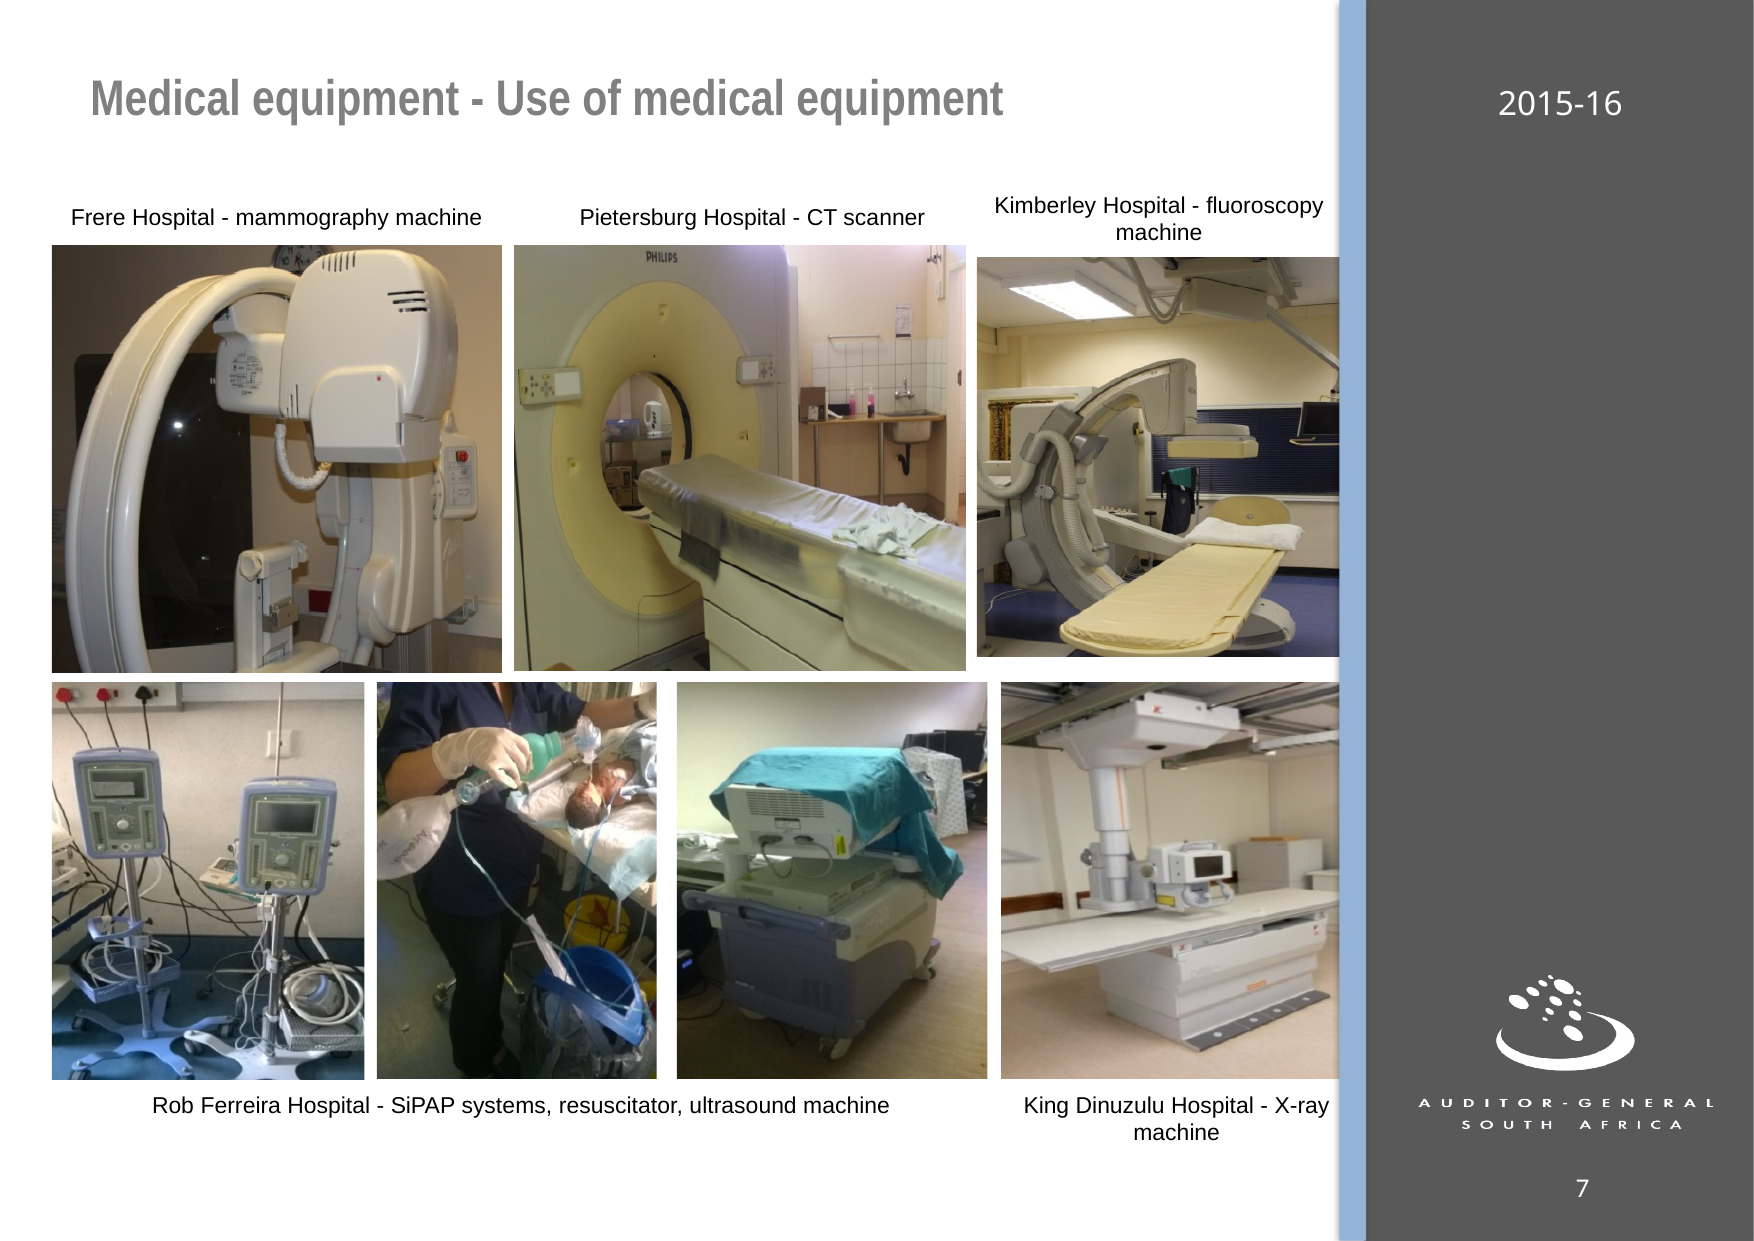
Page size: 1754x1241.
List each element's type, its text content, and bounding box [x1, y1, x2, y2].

text_box King Dinuzulu Hospital - X-ray machine [1001, 1087, 1333, 1153]
text_box Kimberley Hospital - fluoroscopy machine [976, 182, 1333, 253]
picture [514, 245, 966, 672]
picture [1417, 962, 1713, 1142]
text_box Rob Ferreira Hospital - SiPAP systems, resuscitator, ultrasound machine [51, 1082, 991, 1126]
text_box Medical equipment - Use of medical equipment [64, 46, 1333, 173]
text_box Frere Hospital - mammography machine [51, 195, 502, 238]
picture [51, 682, 365, 1080]
text_box [1367, 0, 1754, 1241]
picture [376, 682, 657, 1079]
text_box [1339, 0, 1367, 1241]
picture [1001, 682, 1353, 1079]
picture [676, 682, 988, 1079]
text_box Pietersburg Hospital - CT scanner [526, 195, 976, 238]
text_box 2015-16 [1372, 75, 1749, 130]
text_box 7 [1499, 1151, 1666, 1224]
picture [976, 257, 1342, 658]
picture [51, 245, 502, 673]
